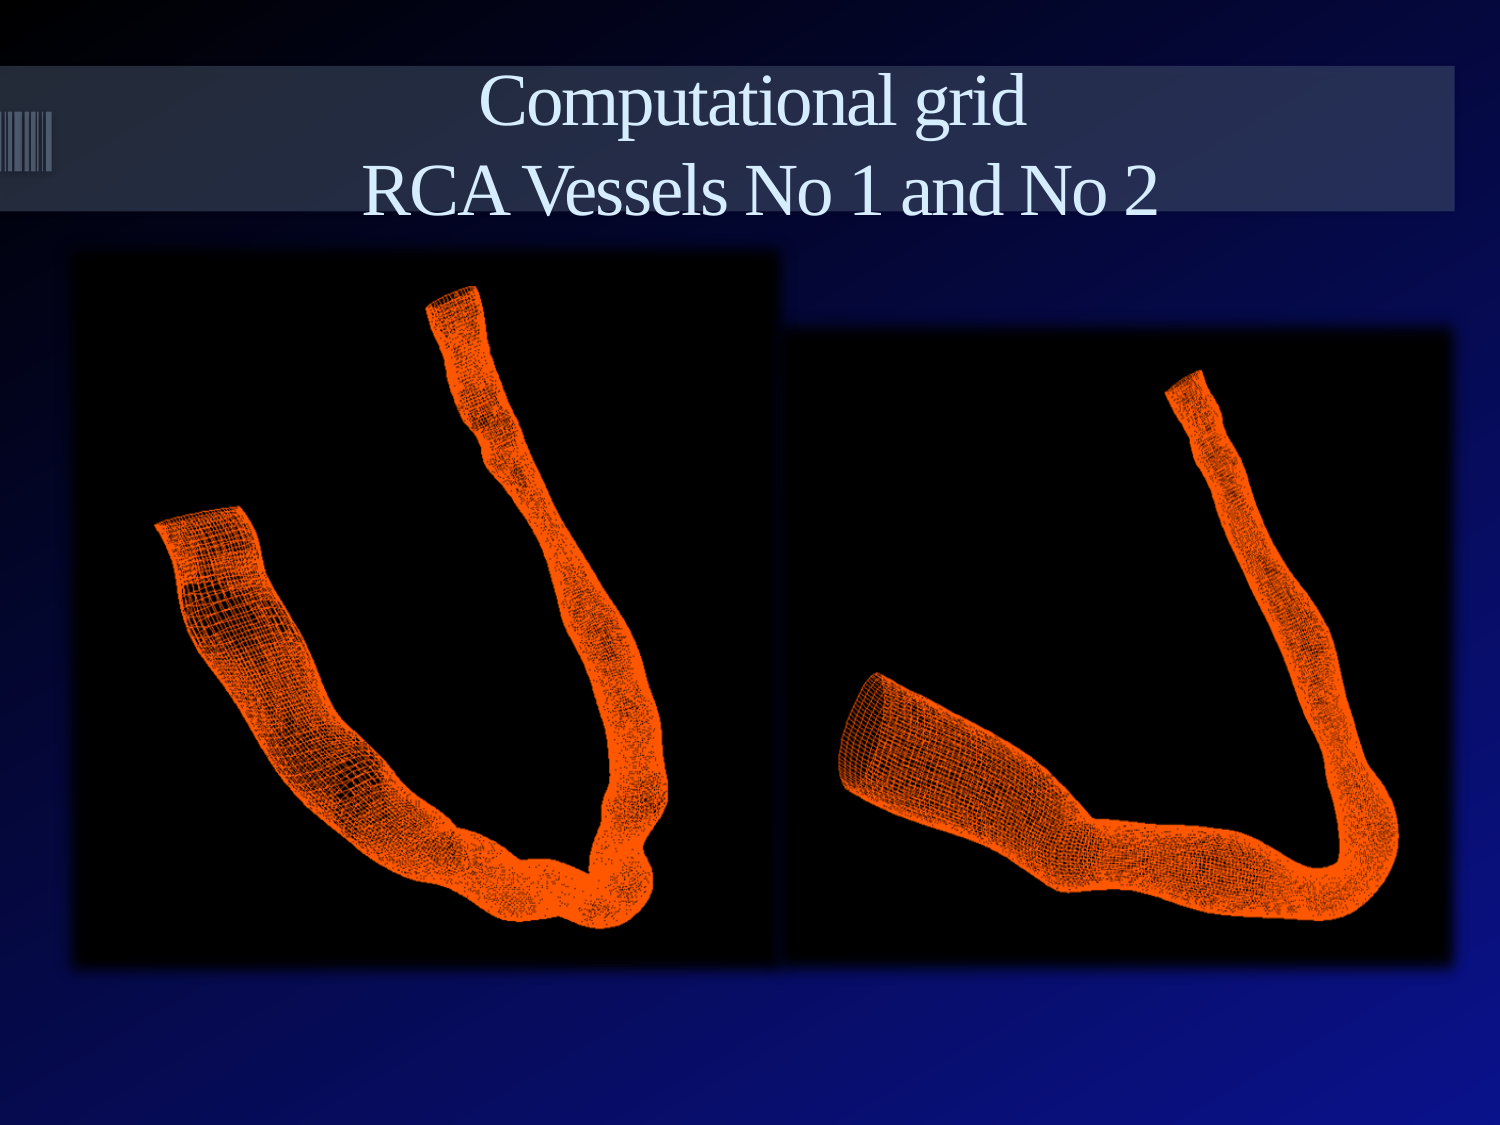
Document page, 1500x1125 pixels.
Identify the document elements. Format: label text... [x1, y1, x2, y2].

picture [761, 306, 1471, 988]
title Computational grid RCA Vessels No 1 and No 2 [123, 42, 1399, 244]
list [52, 231, 800, 988]
